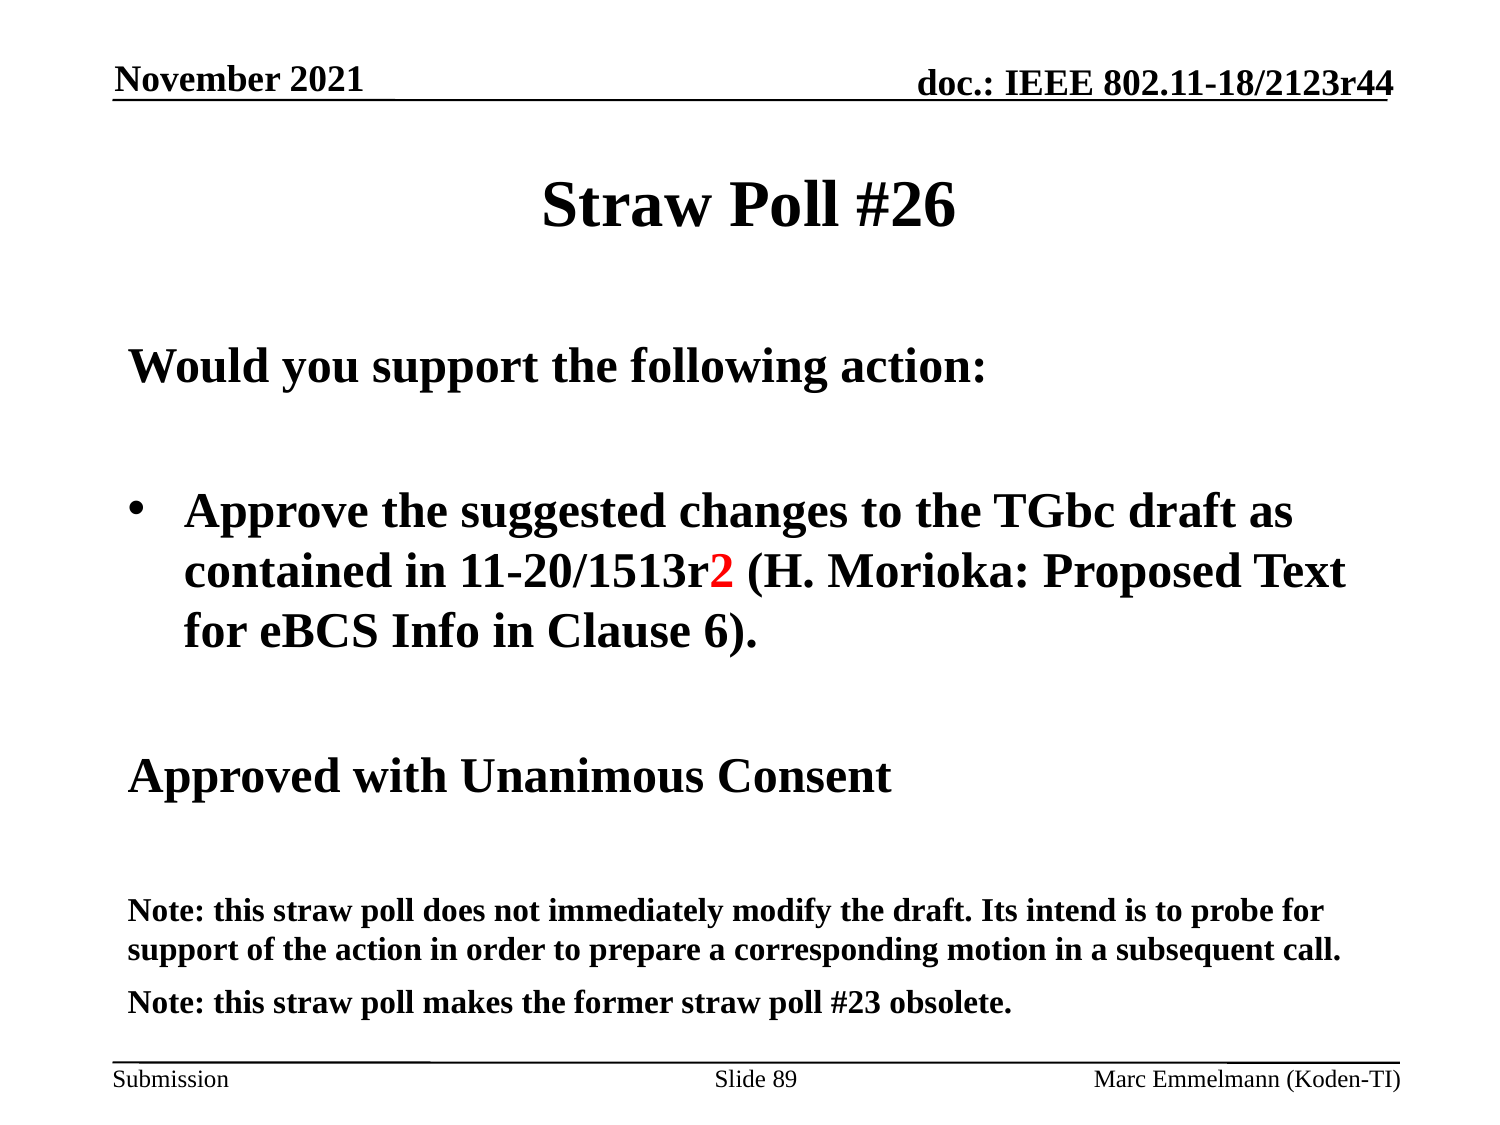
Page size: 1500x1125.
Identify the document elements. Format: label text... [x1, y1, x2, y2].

list Would you support the following action: Approve the suggested changes to the TGbc draft as contained in 11-20/1513r2 (H. Morioka: Proposed Text for eBCS Info in Clause 6). Approved with Unanimous Consent Note: this straw poll does not immediately modify the draft. Its intend is to probe for support of the action in order to prepare a corresponding motion in a subsequent call. Note: this straw poll makes the former straw poll #23 obsolete. [112, 324, 1388, 1000]
footer Marc Emmelmann (Koden-TI) [878, 1061, 1402, 1093]
title Straw Poll #26 [112, 112, 1388, 288]
slide_number Slide 89 [712, 1061, 800, 1123]
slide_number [114, 54, 423, 100]
